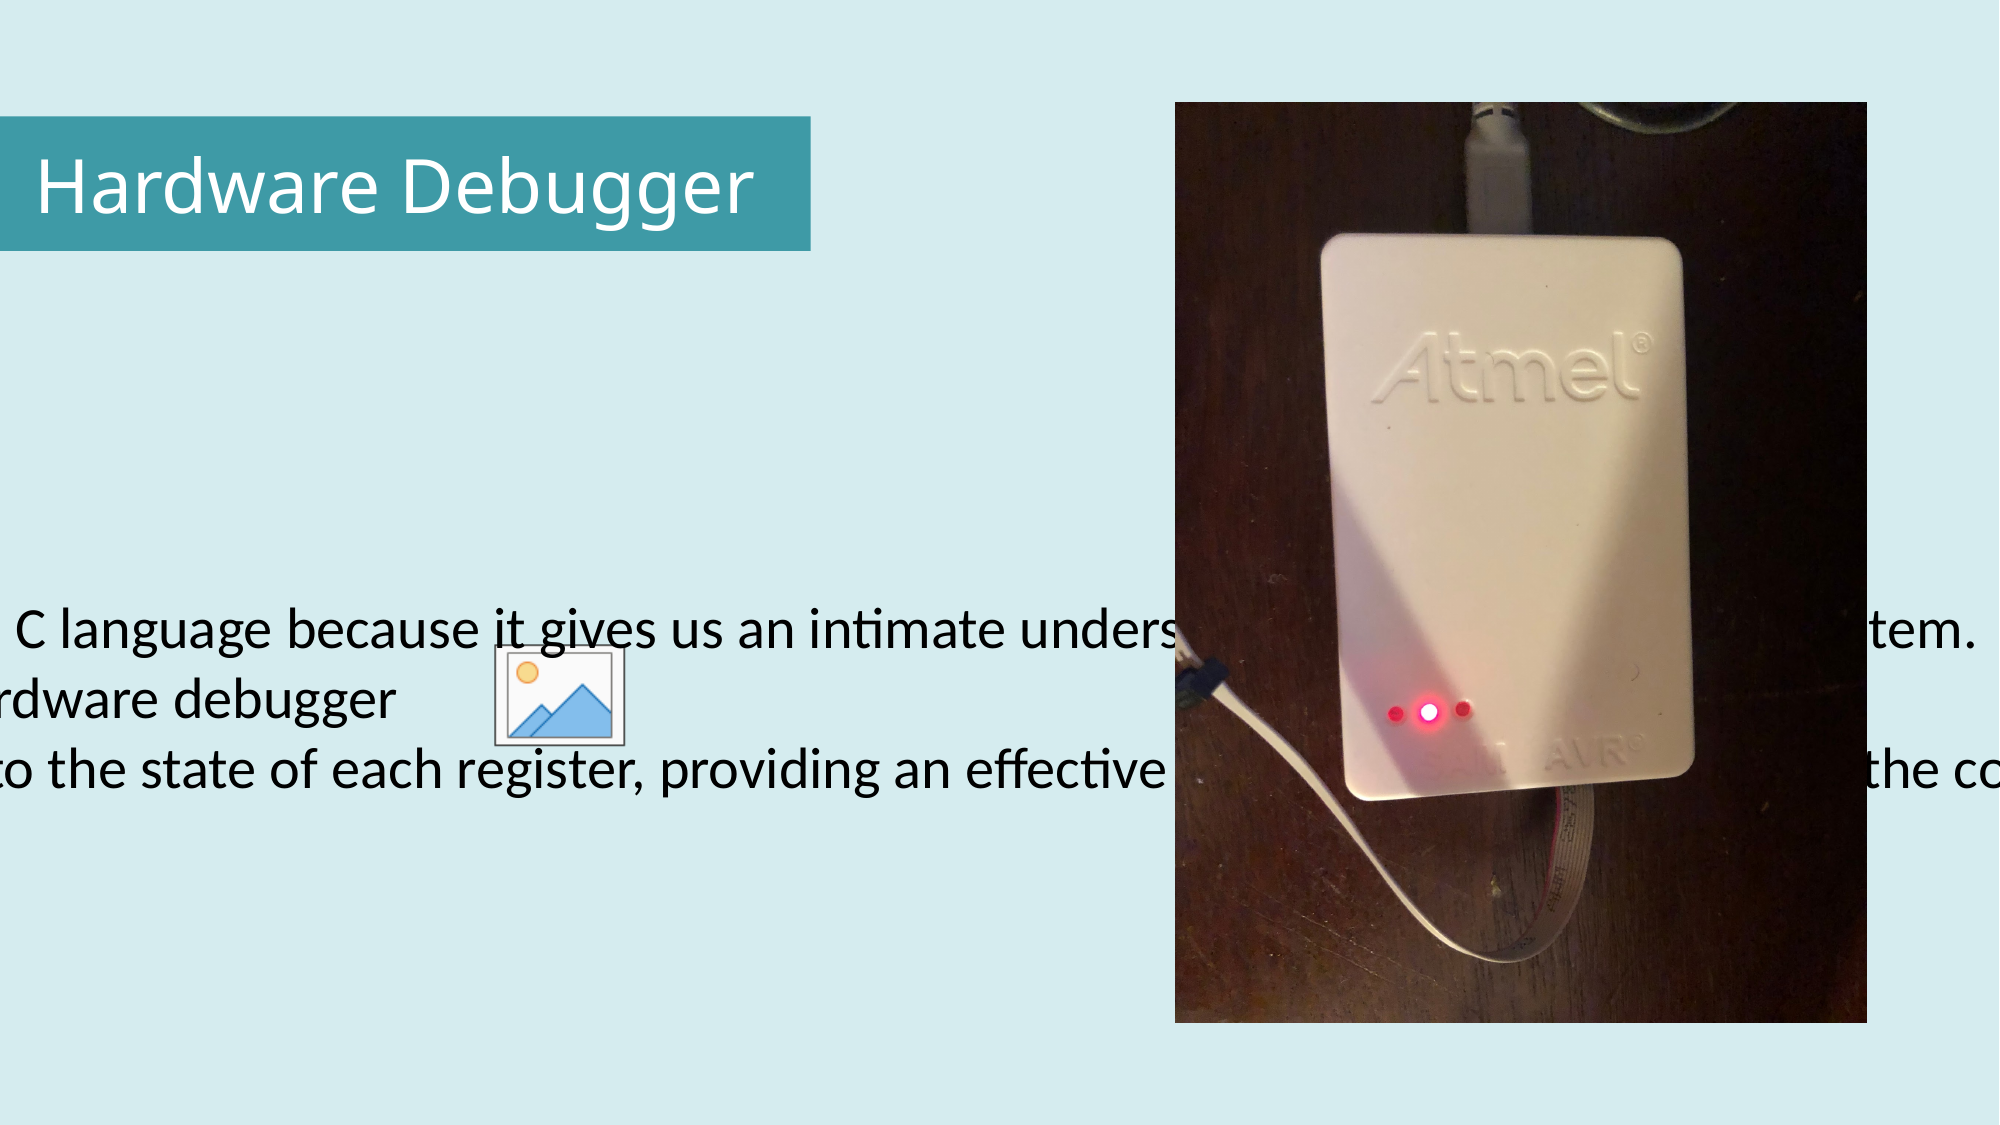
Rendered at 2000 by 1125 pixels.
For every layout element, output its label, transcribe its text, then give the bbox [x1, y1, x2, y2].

picture [53, 297, 1066, 1094]
picture [1175, 101, 1867, 1024]
list Hardware Debugger [0, 130, 776, 237]
